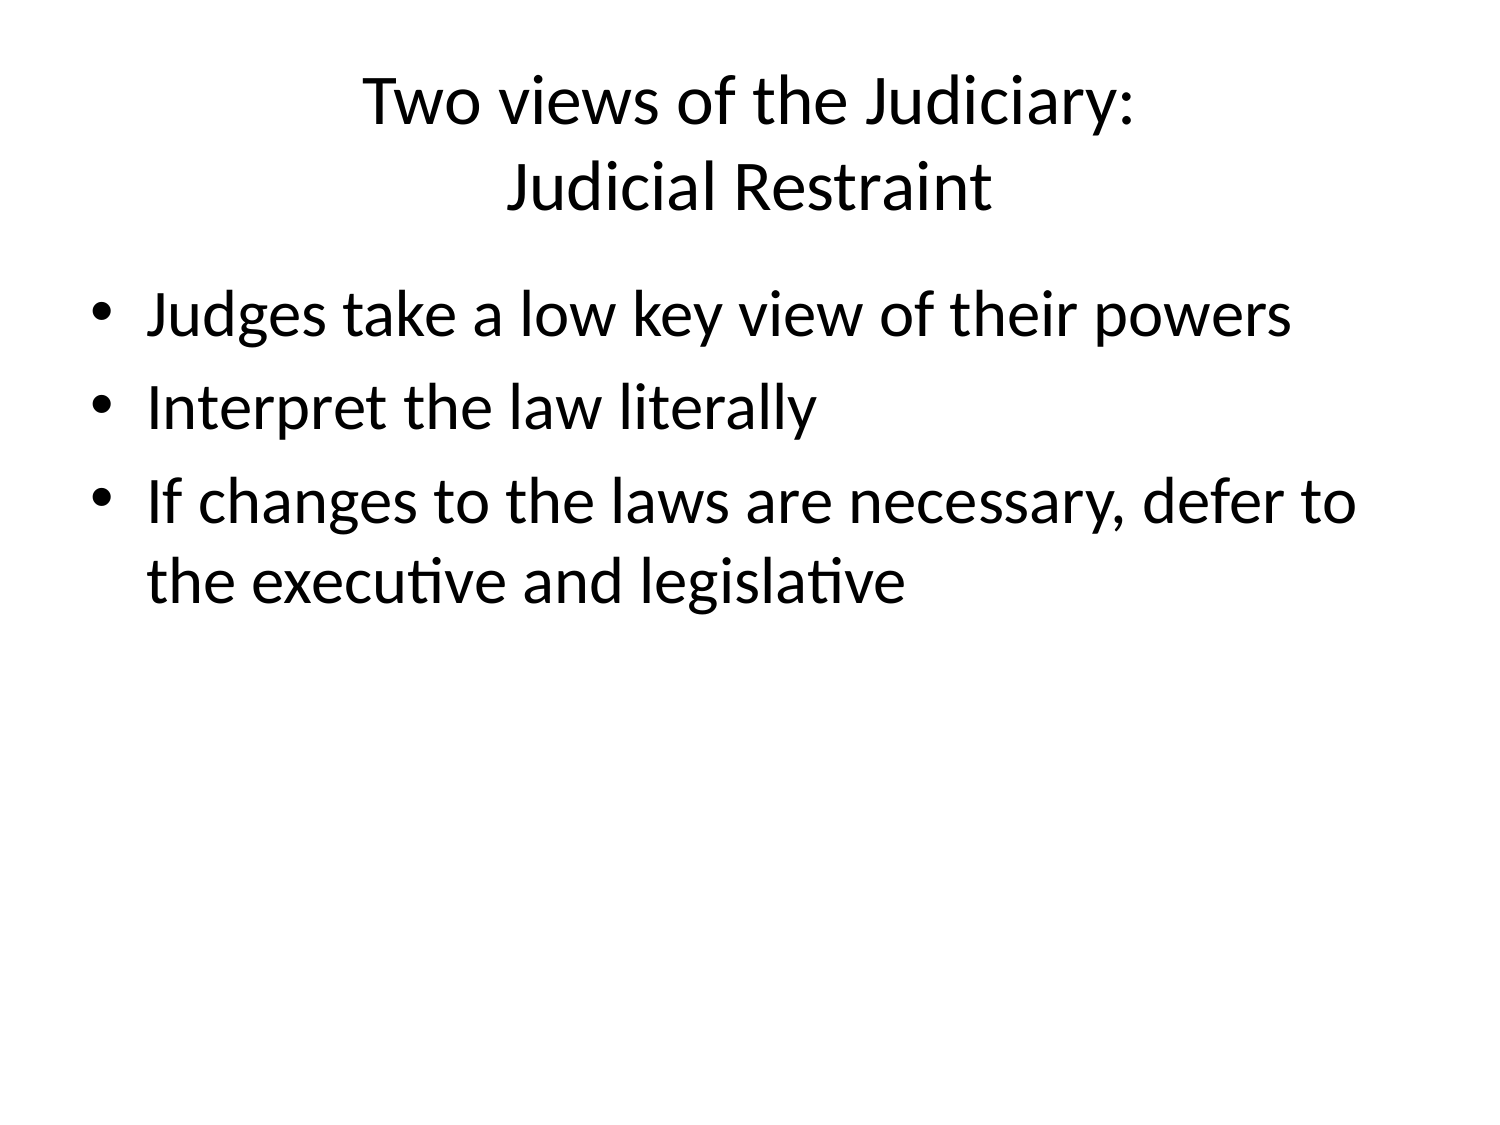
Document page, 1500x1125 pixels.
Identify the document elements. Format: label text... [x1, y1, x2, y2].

list Judges take a low key view of their powers Interpret the law literally If changes to the laws are necessary, defer to the executive and legislative [75, 262, 1425, 1005]
title Two views of the Judiciary: Judicial Restraint [75, 45, 1425, 233]
